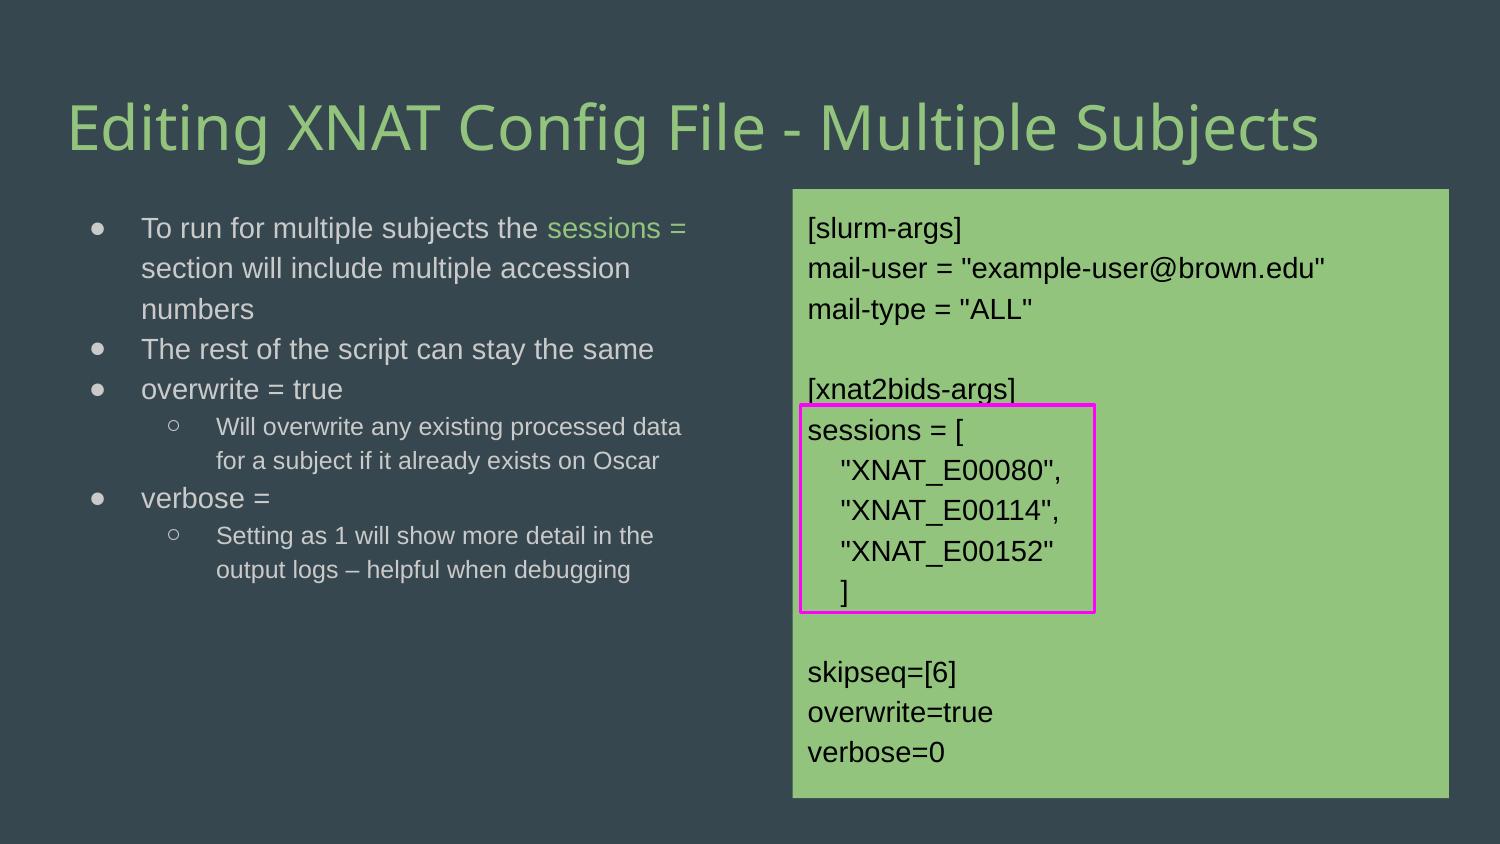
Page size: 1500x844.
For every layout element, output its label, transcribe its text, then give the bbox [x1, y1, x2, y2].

title Editing XNAT Config File - Multiple Subjects [51, 72, 1449, 167]
list [slurm-args] mail-user = "example-user@brown.edu" mail-type = "ALL" [xnat2bids-args] sessions = [ "XNAT_E00080", "XNAT_E00114", "XNAT_E00152" ] skipseq=[6] overwrite=true verbose=0 [792, 189, 1449, 799]
text_box [800, 405, 1095, 613]
list To run for multiple subjects the sessions = section will include multiple accession numbers The rest of the script can stay the same overwrite = true Will overwrite any existing processed data for a subject if it already exists on Oscar verbose = Setting as 1 will show more detail in the output logs – helpful when debugging [51, 189, 708, 750]
